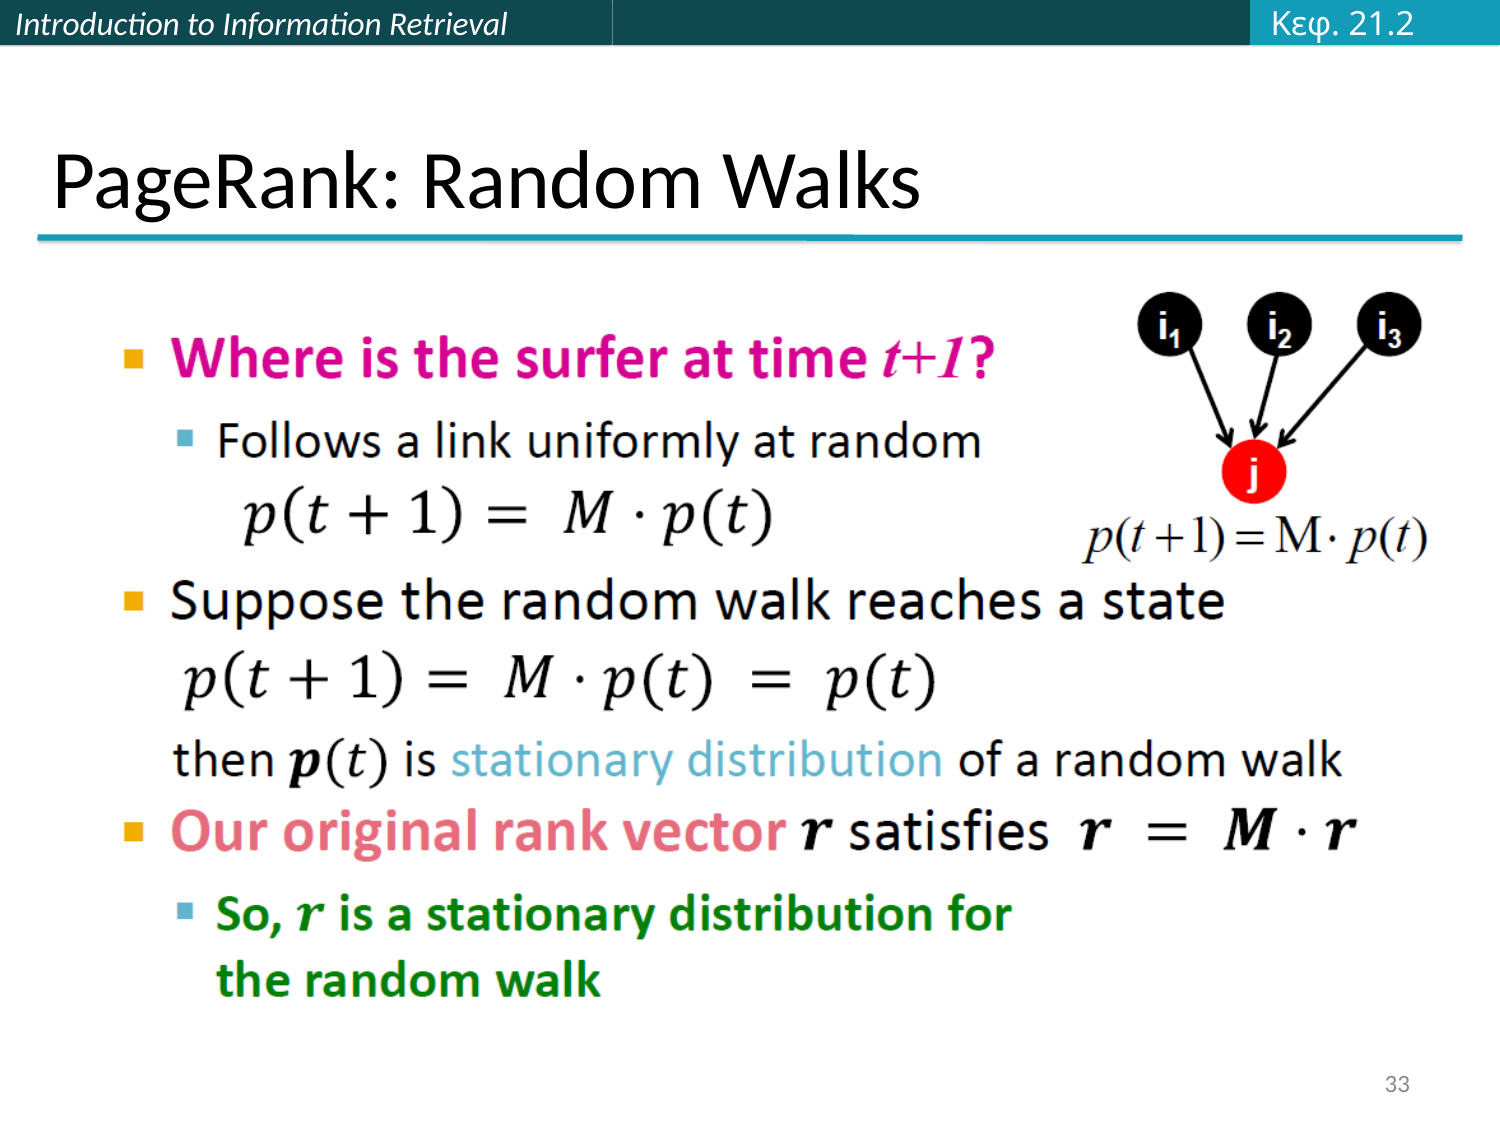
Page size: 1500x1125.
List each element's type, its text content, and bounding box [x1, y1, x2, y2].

slide_number 33 [1074, 1062, 1425, 1103]
text_box Κεφ. 21.2 [1255, 0, 1430, 50]
picture [72, 287, 1429, 1040]
title PageRank: Random Walks [36, 27, 1463, 233]
